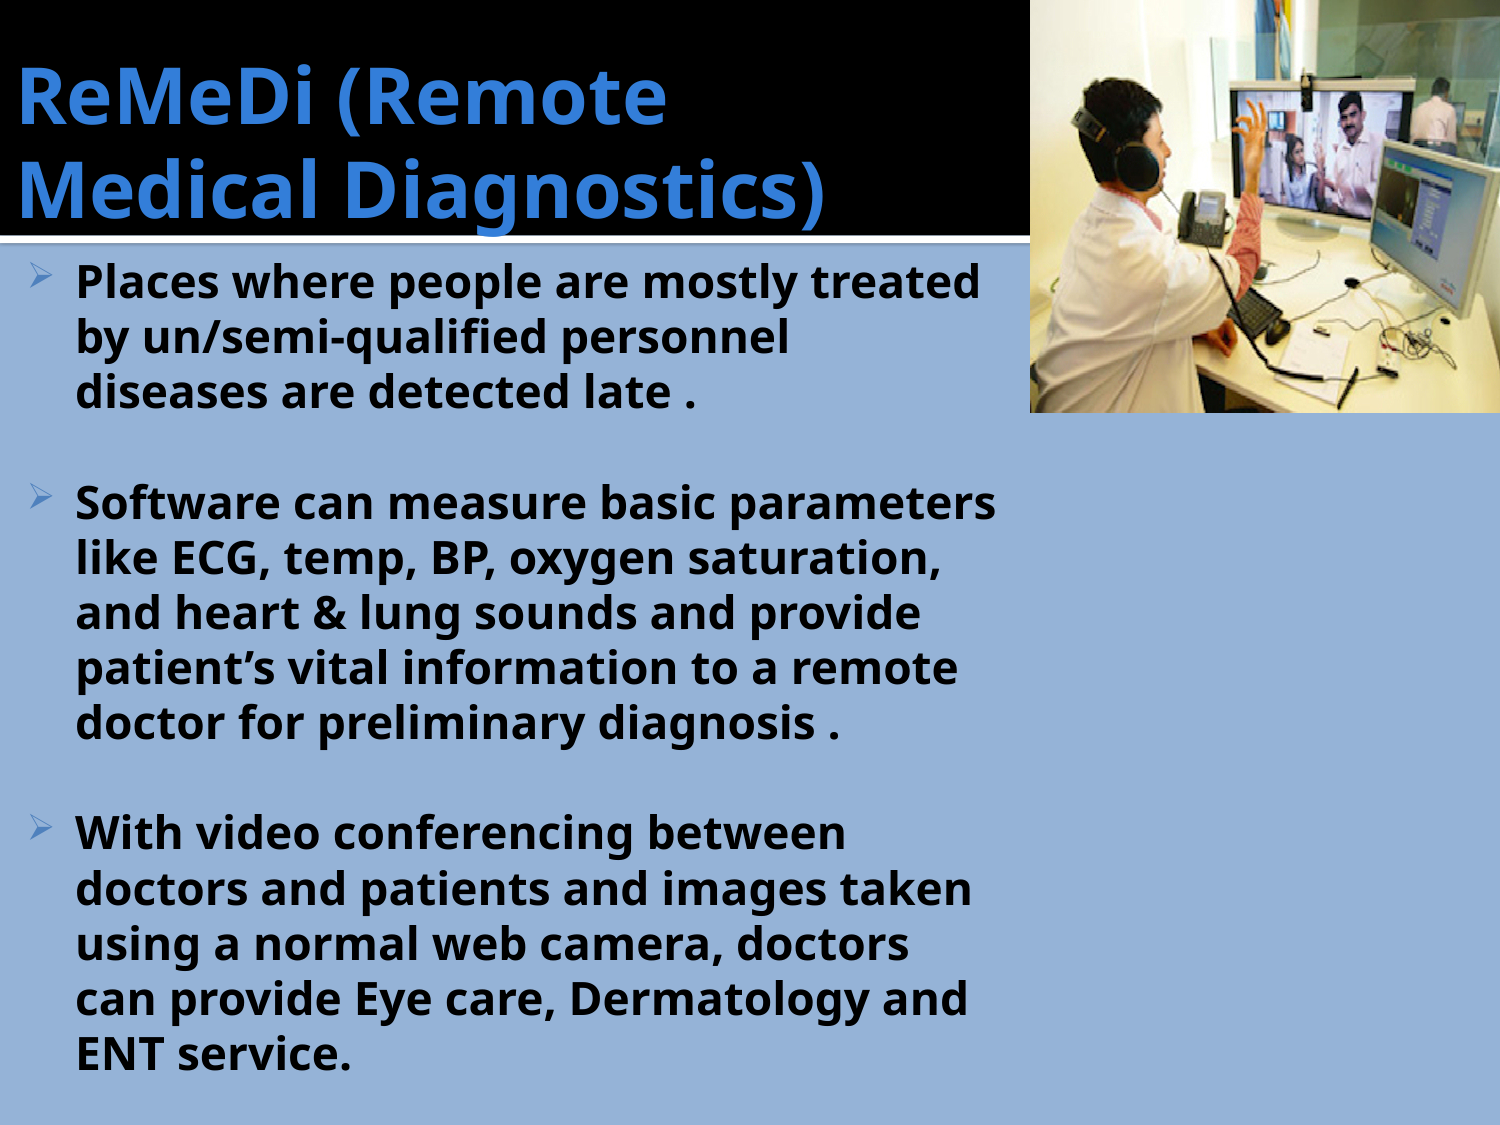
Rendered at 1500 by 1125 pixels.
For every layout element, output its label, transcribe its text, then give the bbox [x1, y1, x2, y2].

list Places where people are mostly treated by un/semi-qualified personnel diseases are detected late . Software can measure basic parameters like ECG, temp, BP, oxygen saturation, and heart & lung sounds and provide patient’s vital information to a remote doctor for preliminary diagnosis . With video conferencing between doctors and patients and images taken using a normal web camera, doctors can provide Eye care, Dermatology and ENT service. [0, 237, 1013, 1125]
title ReMeDi (Remote Medical Diagnostics) [0, 37, 1000, 237]
picture [1030, 0, 1500, 413]
